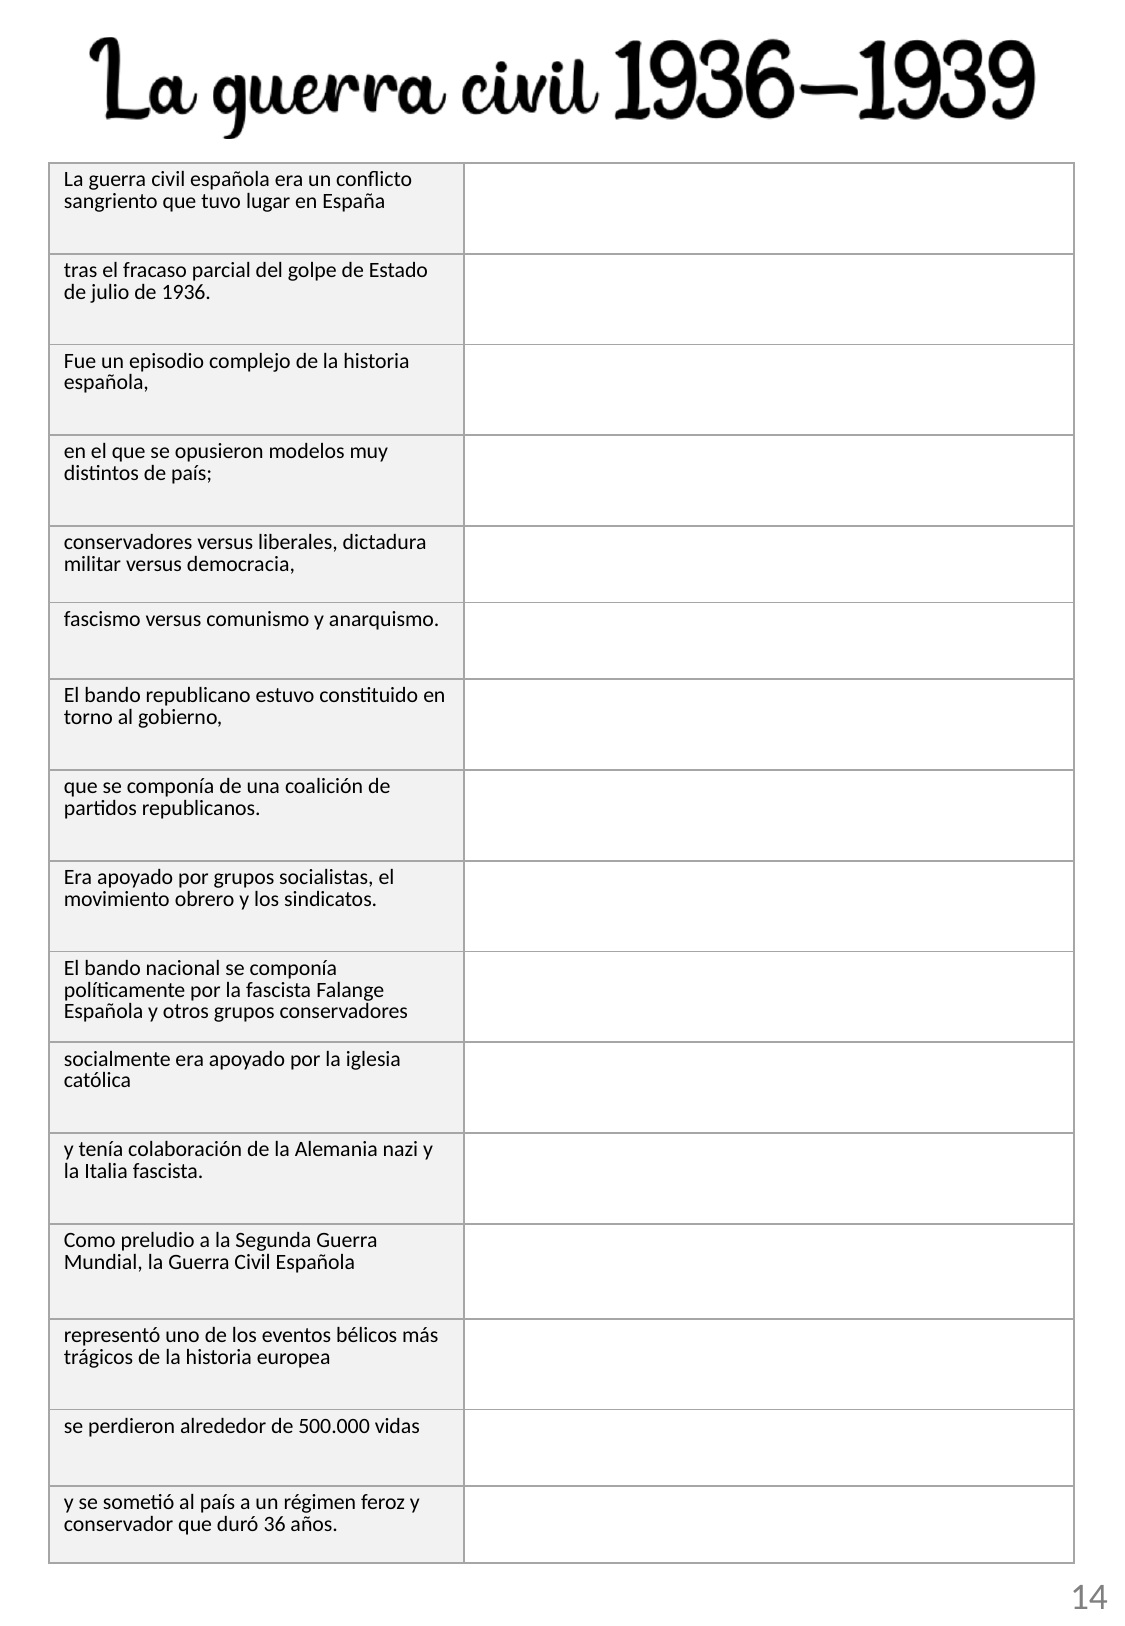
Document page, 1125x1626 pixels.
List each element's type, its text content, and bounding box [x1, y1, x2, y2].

table_cell [465, 527, 1073, 602]
text_box 14 [1055, 1564, 1125, 1625]
table_cell Era apoyado por grupos socialistas, el movimiento obrero y los sindicatos. [50, 862, 463, 951]
table_cell [465, 1225, 1073, 1318]
table_cell [465, 862, 1073, 951]
table_cell Como preludio a la Segunda Guerra Mundial, la Guerra Civil Española [50, 1225, 463, 1318]
table_cell [465, 603, 1073, 678]
table_header La guerra civil española era un conflicto sangriento que tuvo lugar en España [50, 164, 463, 253]
table_cell [465, 1043, 1073, 1132]
table_cell Fue un episodio complejo de la historia española, [50, 345, 463, 434]
table_cell El bando republicano estuvo constituido en torno al gobierno, [50, 680, 463, 769]
table_cell en el que se opusieron modelos muy distintos de país; [50, 436, 463, 525]
table_cell El bando nacional se componía políticamente por la fascista Falange Española y otros grupos conservadores [50, 952, 463, 1041]
table_cell y se sometió al país a un régimen feroz y conservador que duró 36 años. [50, 1487, 463, 1562]
table_cell socialmente era apoyado por la iglesia católica [50, 1043, 463, 1132]
table_cell [465, 1487, 1073, 1562]
table_header [465, 164, 1073, 253]
table_cell y tenía colaboración de la Alemania nazi y la Italia fascista. [50, 1134, 463, 1223]
table_cell [465, 345, 1073, 434]
table_cell [465, 771, 1073, 860]
table_cell [465, 952, 1073, 1041]
table_cell representó uno de los eventos bélicos más trágicos de la historia europea [50, 1320, 463, 1409]
table_cell [465, 255, 1073, 344]
table_cell [465, 1320, 1073, 1409]
table_cell conservadores versus liberales, dictadura militar versus democracia, [50, 527, 463, 602]
table_cell [465, 1134, 1073, 1223]
picture [85, 34, 1037, 142]
table_cell [465, 680, 1073, 769]
table_cell se perdieron alrededor de 500.000 vidas [50, 1410, 463, 1485]
table_cell que se componía de una coalición de partidos republicanos. [50, 771, 463, 860]
table_cell tras el fracaso parcial del golpe de Estado de julio de 1936. [50, 255, 463, 344]
table_cell [465, 436, 1073, 525]
table_cell fascismo versus comunismo y anarquismo. [50, 603, 463, 678]
table_cell [465, 1410, 1073, 1485]
